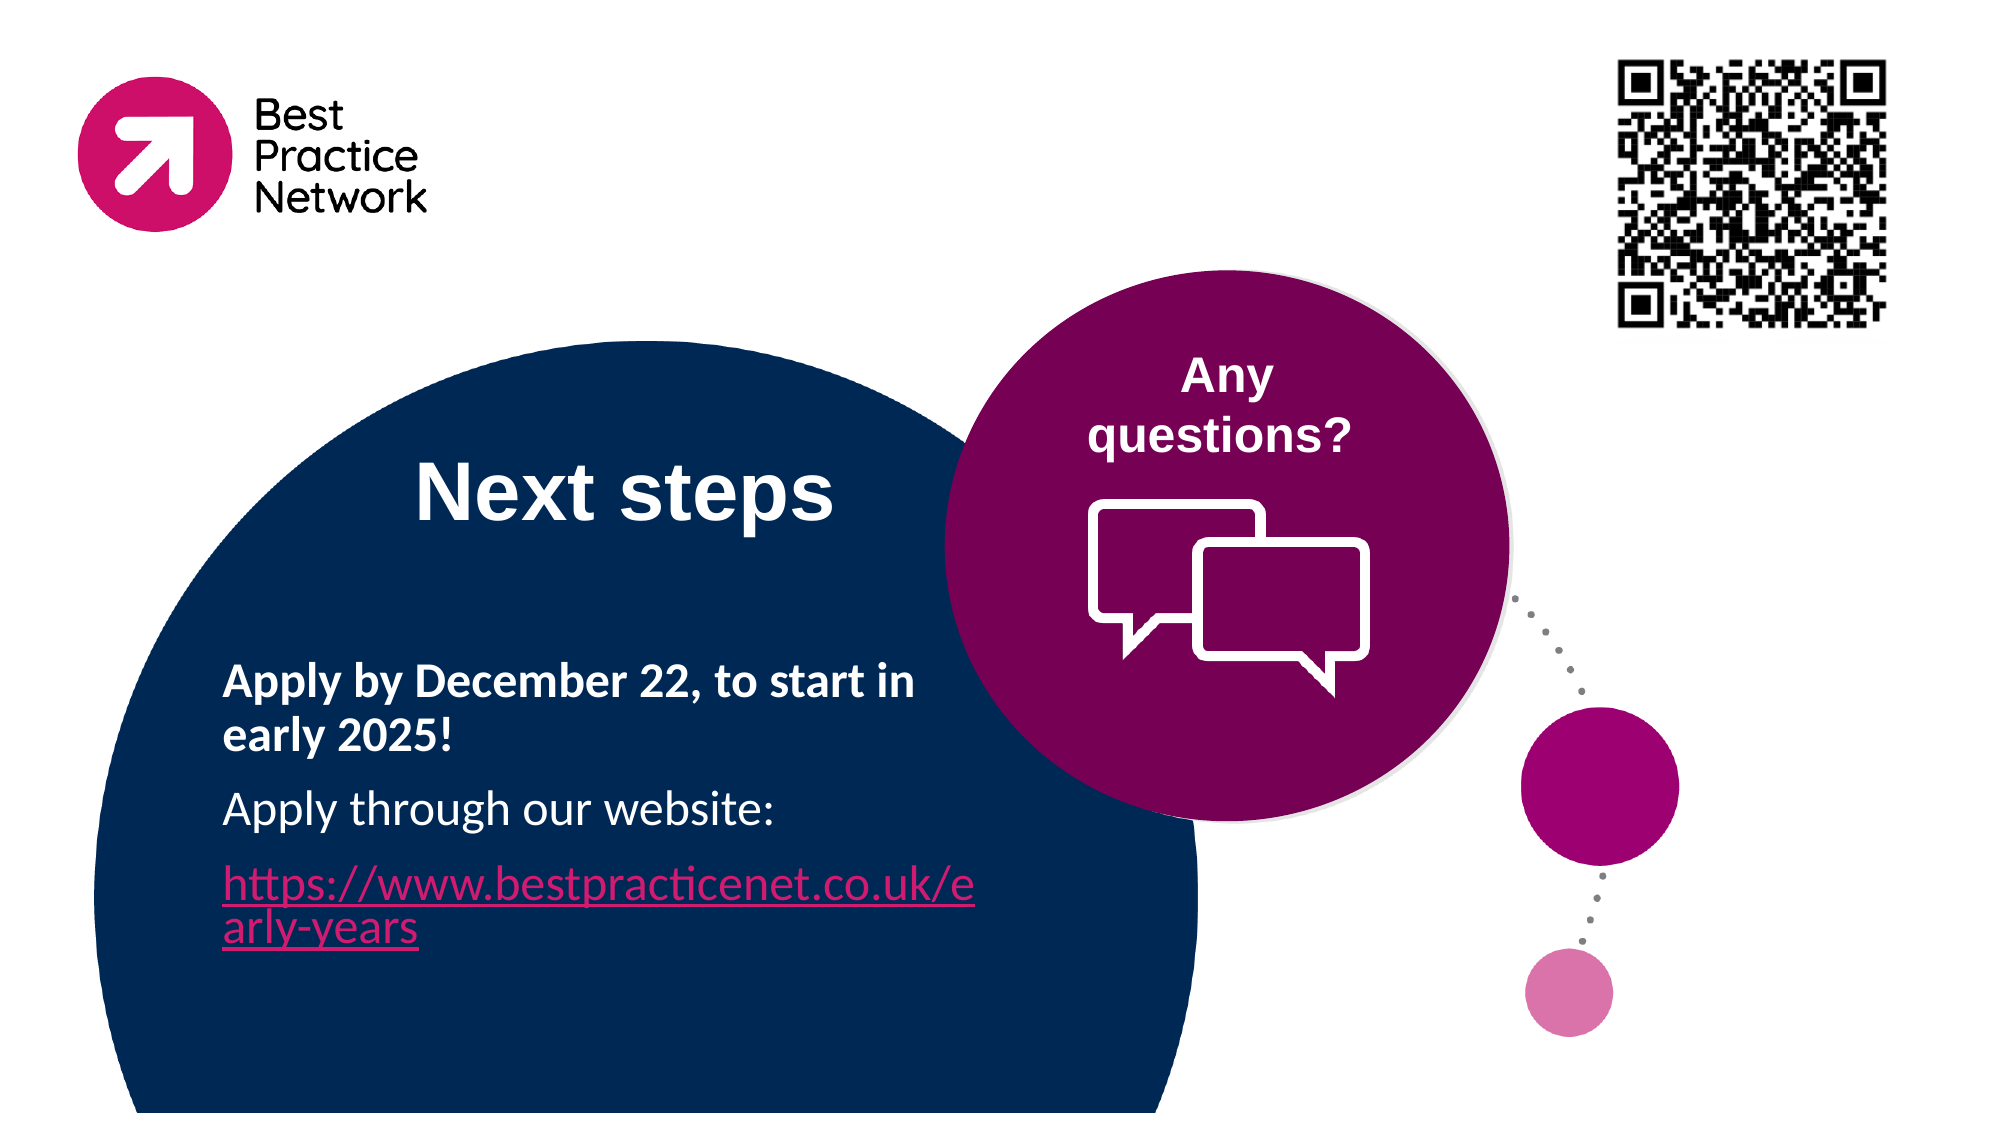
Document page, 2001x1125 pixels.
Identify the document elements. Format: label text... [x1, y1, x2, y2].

text_box [943, 269, 1511, 823]
text_box Any questions? [1047, 334, 1407, 470]
picture [0, 0, 1989, 1113]
title Next steps [400, 396, 1061, 546]
subtitle Apply by December 22, to start in early 2025! Apply through our website: https://www.bestpracticenet.co.uk/early-years [207, 646, 1000, 1063]
